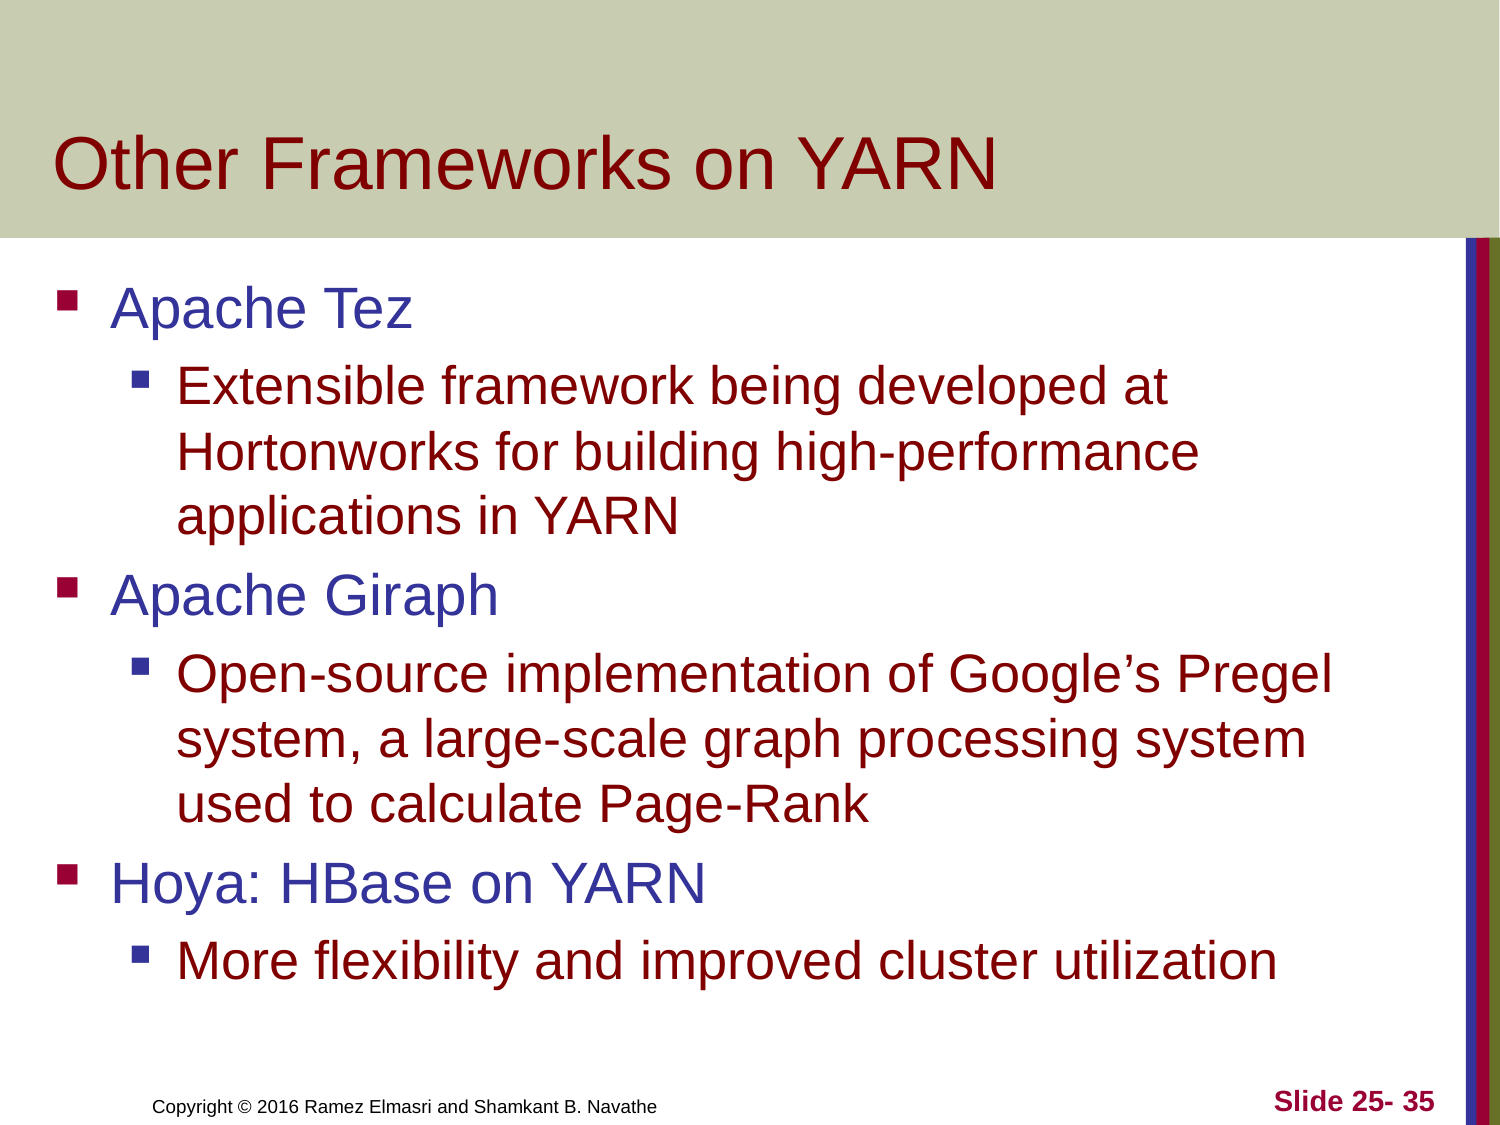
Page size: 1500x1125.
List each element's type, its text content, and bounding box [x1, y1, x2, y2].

list Apache Tez Extensible framework being developed at Hortonworks for building high-performance applications in YARN Apache Giraph Open-source implementation of Google’s Pregel system, a large-scale graph processing system used to calculate Page-Rank Hoya: HBase on YARN More flexibility and improved cluster utilization [39, 262, 1400, 1013]
slide_number Slide 25- 35 [1137, 1049, 1451, 1125]
title Other Frameworks on YARN [37, 49, 1317, 213]
